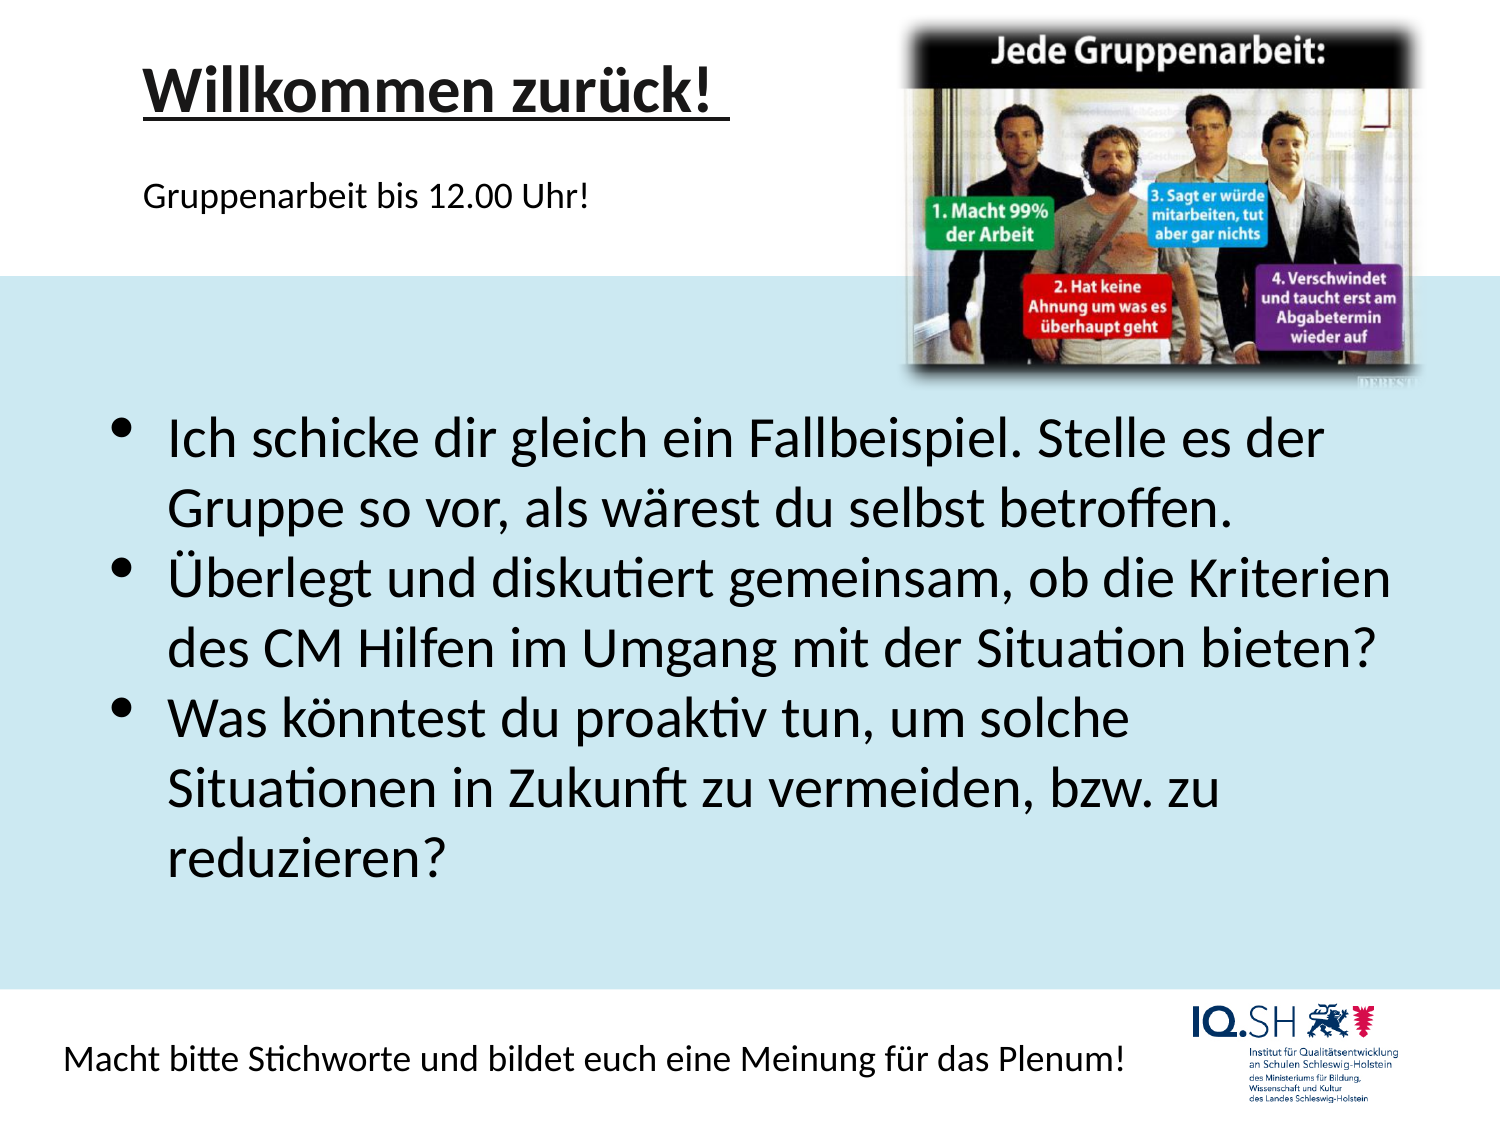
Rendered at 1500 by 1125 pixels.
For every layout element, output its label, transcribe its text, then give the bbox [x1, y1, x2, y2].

picture [1193, 1003, 1398, 1103]
text_box Willkommen zurück! Gruppenarbeit bis 12.00 Uhr! [128, 38, 895, 223]
text_box Macht bitte Stichworte und bildet euch eine Meinung für das Plenum! [48, 1026, 1143, 1087]
text_box Ich schicke dir gleich ein Fallbeispiel. Stelle es der Gruppe so vor, als wärest du selbst betroffen. Überlegt und diskutiert gemeinsam, ob die Kriterien des CM Hilfen im Umgang mit der Situation bieten? Was könntest du proaktiv tun, um solche Situationen in Zukunft zu vermeiden, bzw. zu reduzieren? [96, 391, 1414, 897]
picture [895, 13, 1427, 392]
